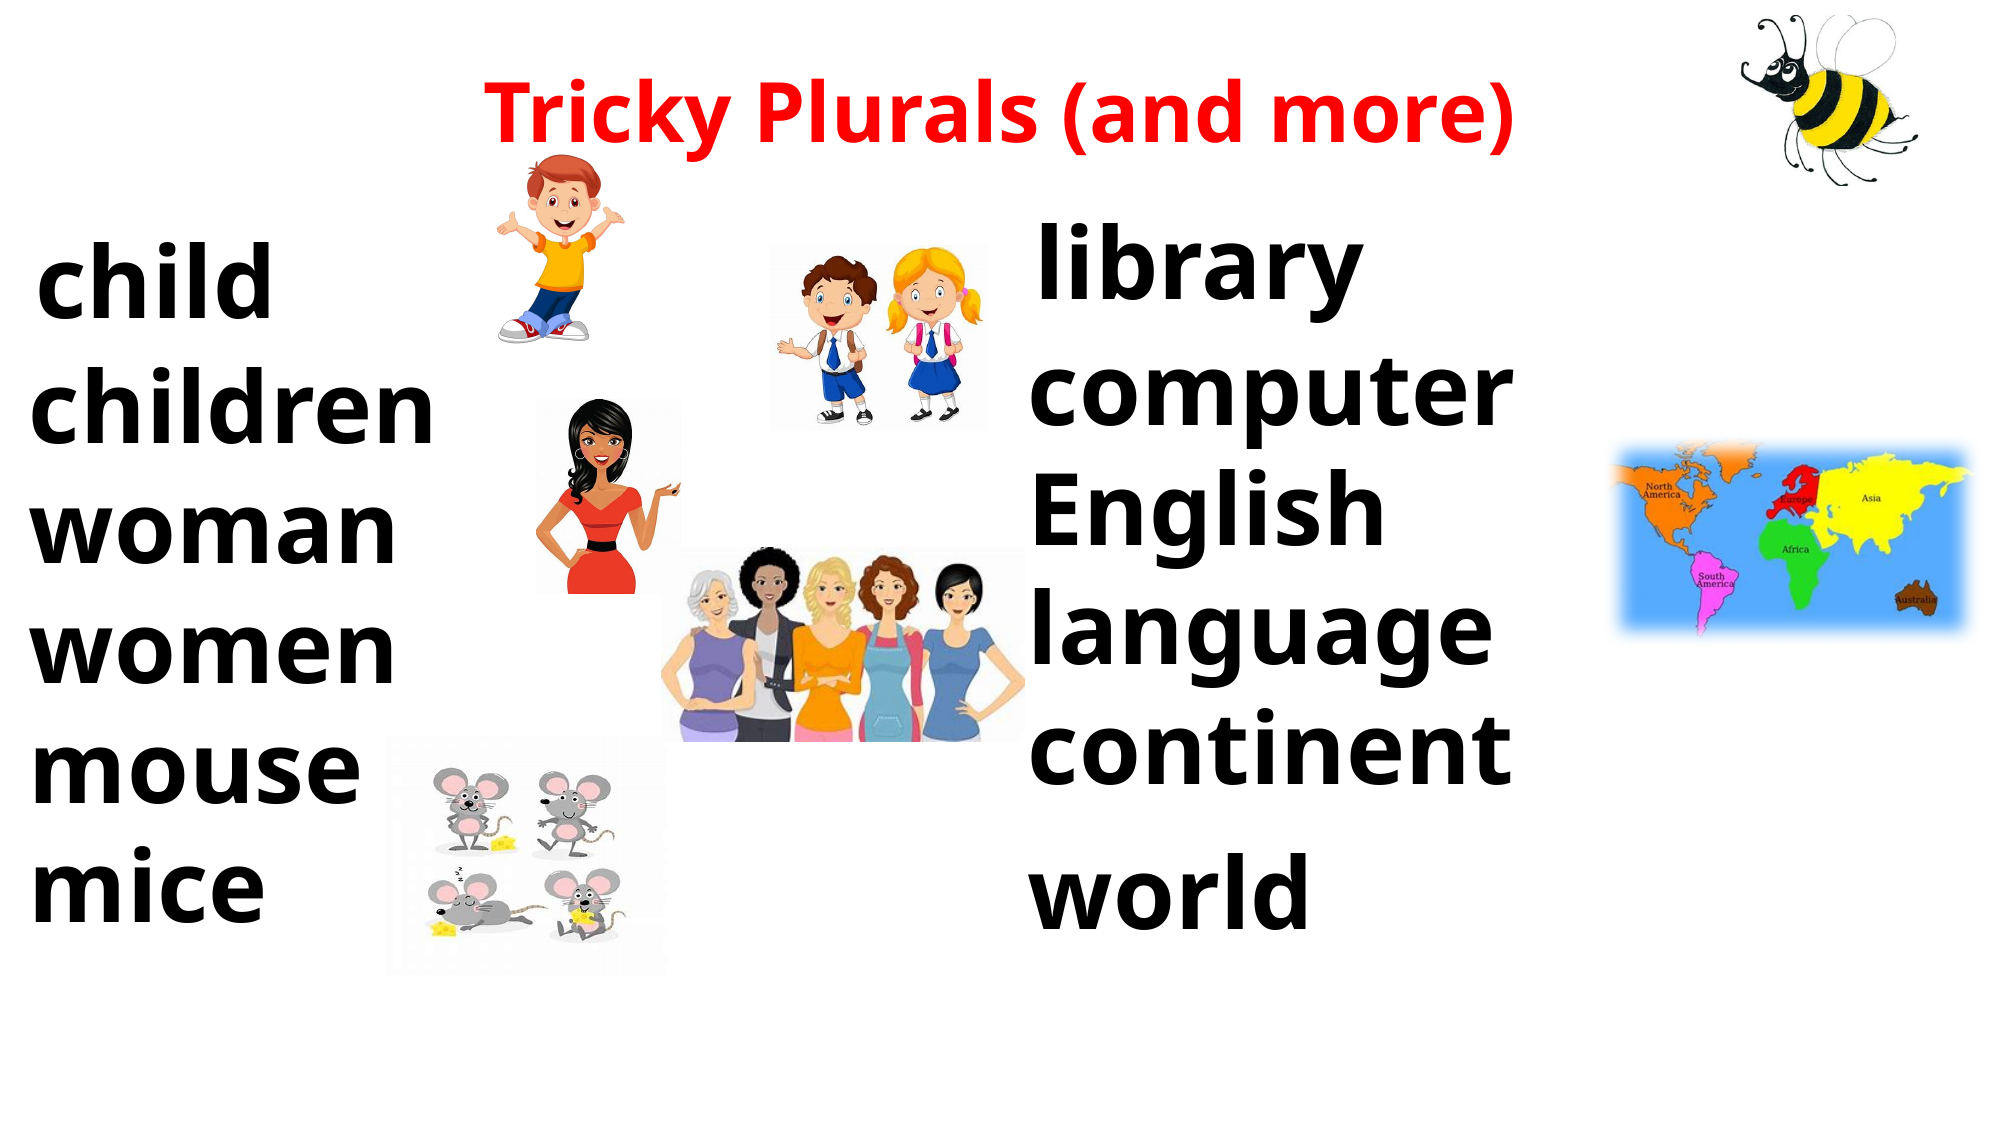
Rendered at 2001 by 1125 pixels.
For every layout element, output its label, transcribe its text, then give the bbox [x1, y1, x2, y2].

text_box Tricky Plurals (and more) [94, 51, 1736, 167]
picture [1736, 15, 1920, 186]
picture [385, 399, 1025, 976]
picture [770, 245, 988, 431]
picture [495, 149, 626, 344]
picture [1603, 433, 1982, 648]
text_box library computer English language continent world [986, 167, 1793, 963]
text_box child children woman women mouse mice [0, 185, 1049, 1101]
